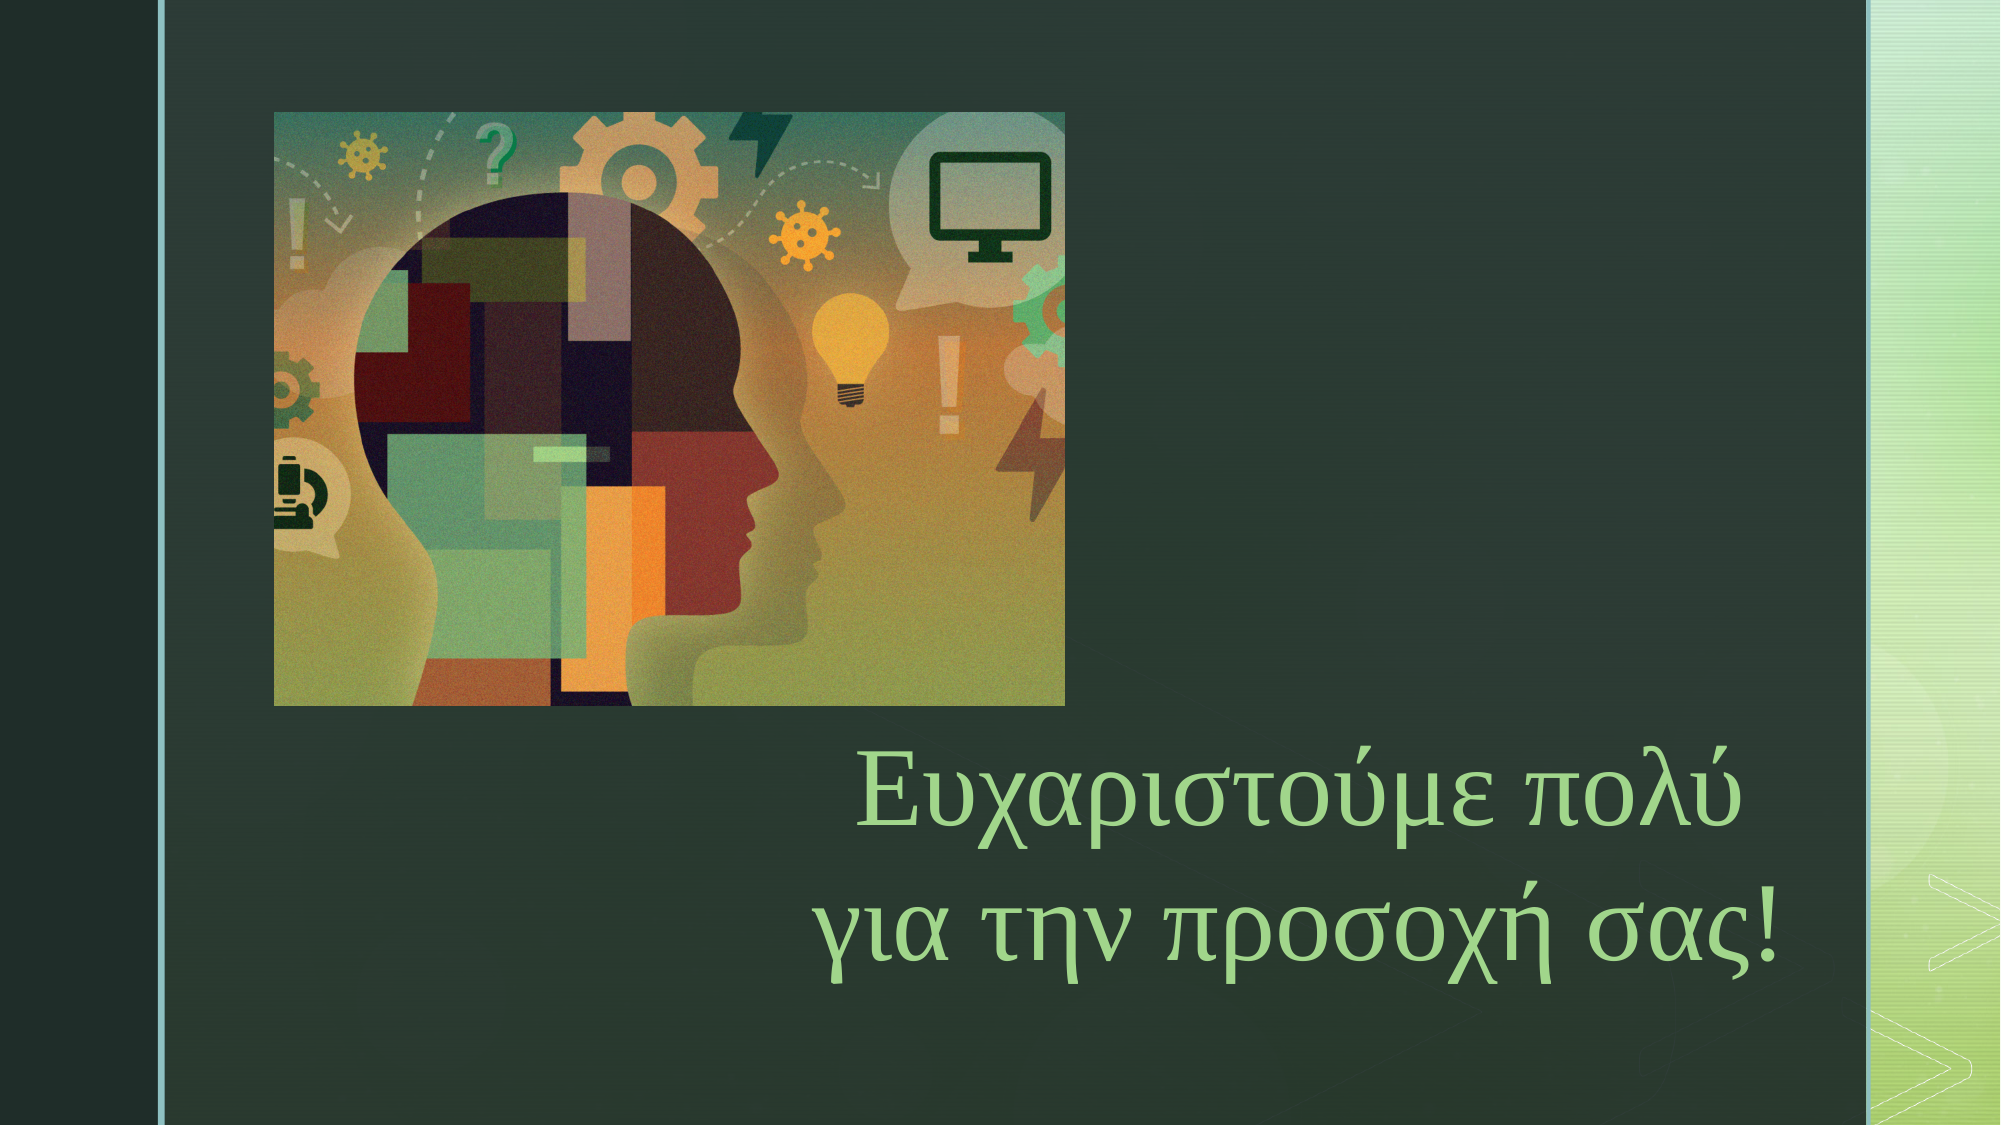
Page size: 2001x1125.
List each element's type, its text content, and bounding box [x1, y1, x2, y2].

picture [1871, 0, 2001, 1125]
text_box Ευχαριστούμε πολύ για την προσοχή σας! [760, 705, 1840, 991]
picture [273, 112, 1065, 706]
